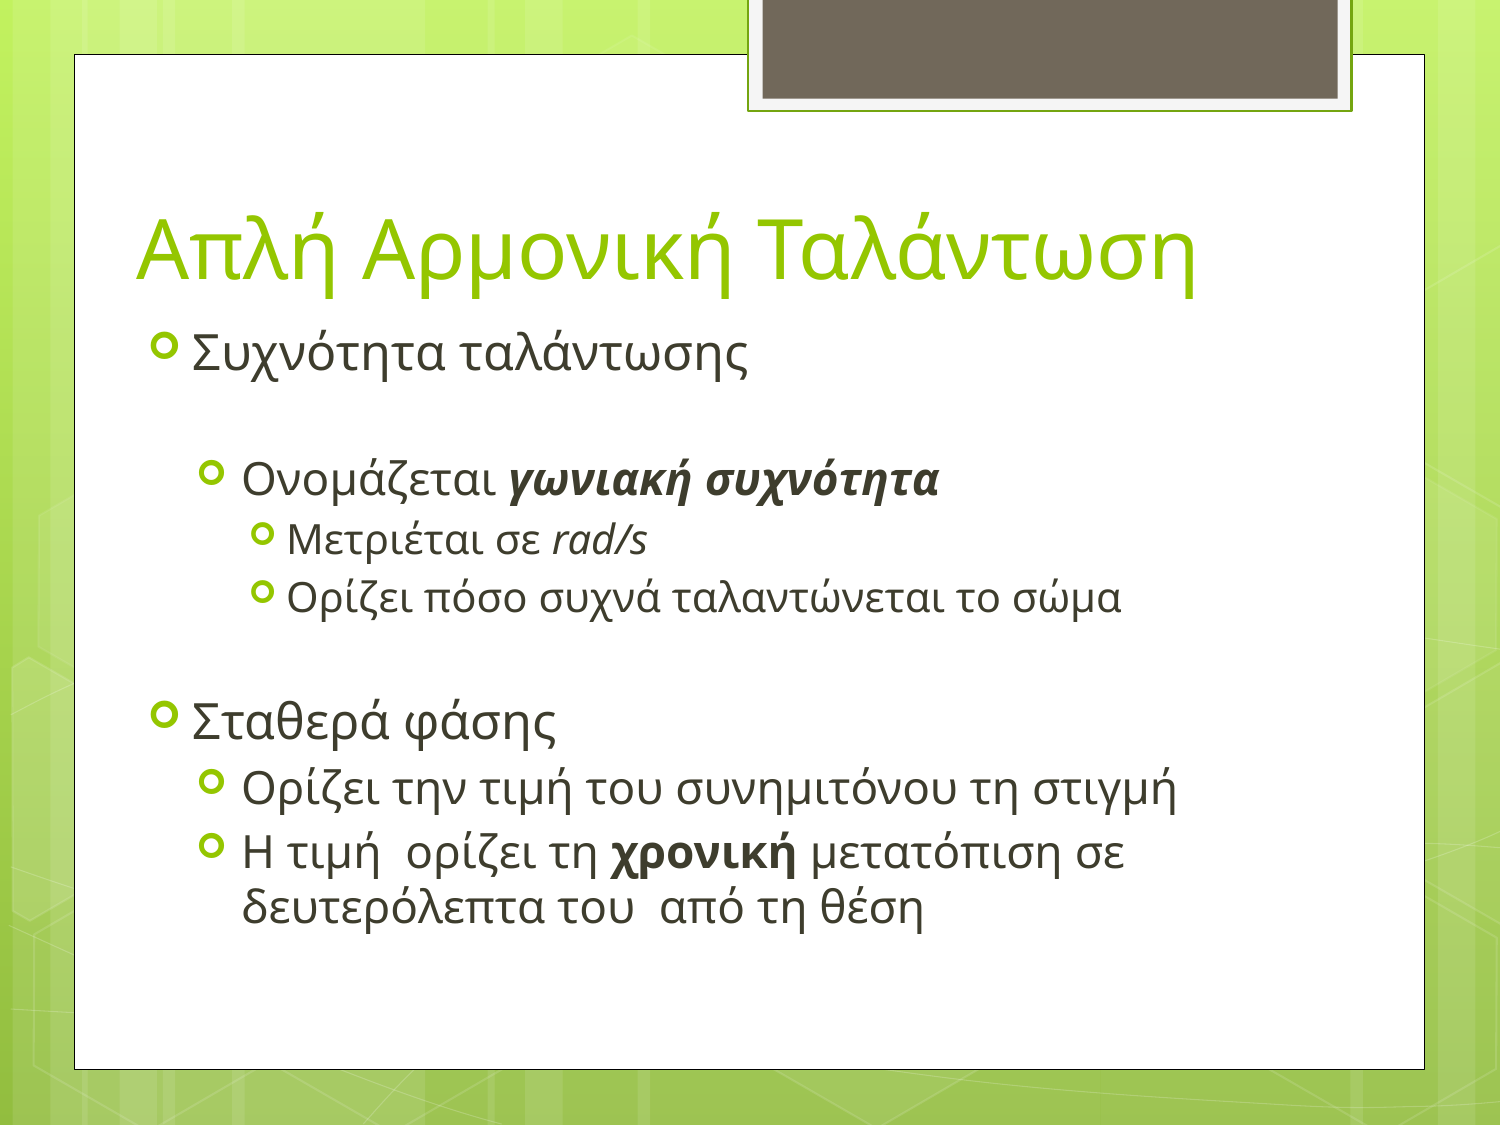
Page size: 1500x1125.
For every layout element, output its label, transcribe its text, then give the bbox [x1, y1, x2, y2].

title Απλή Αρμονική Ταλάντωση [121, 116, 1338, 304]
